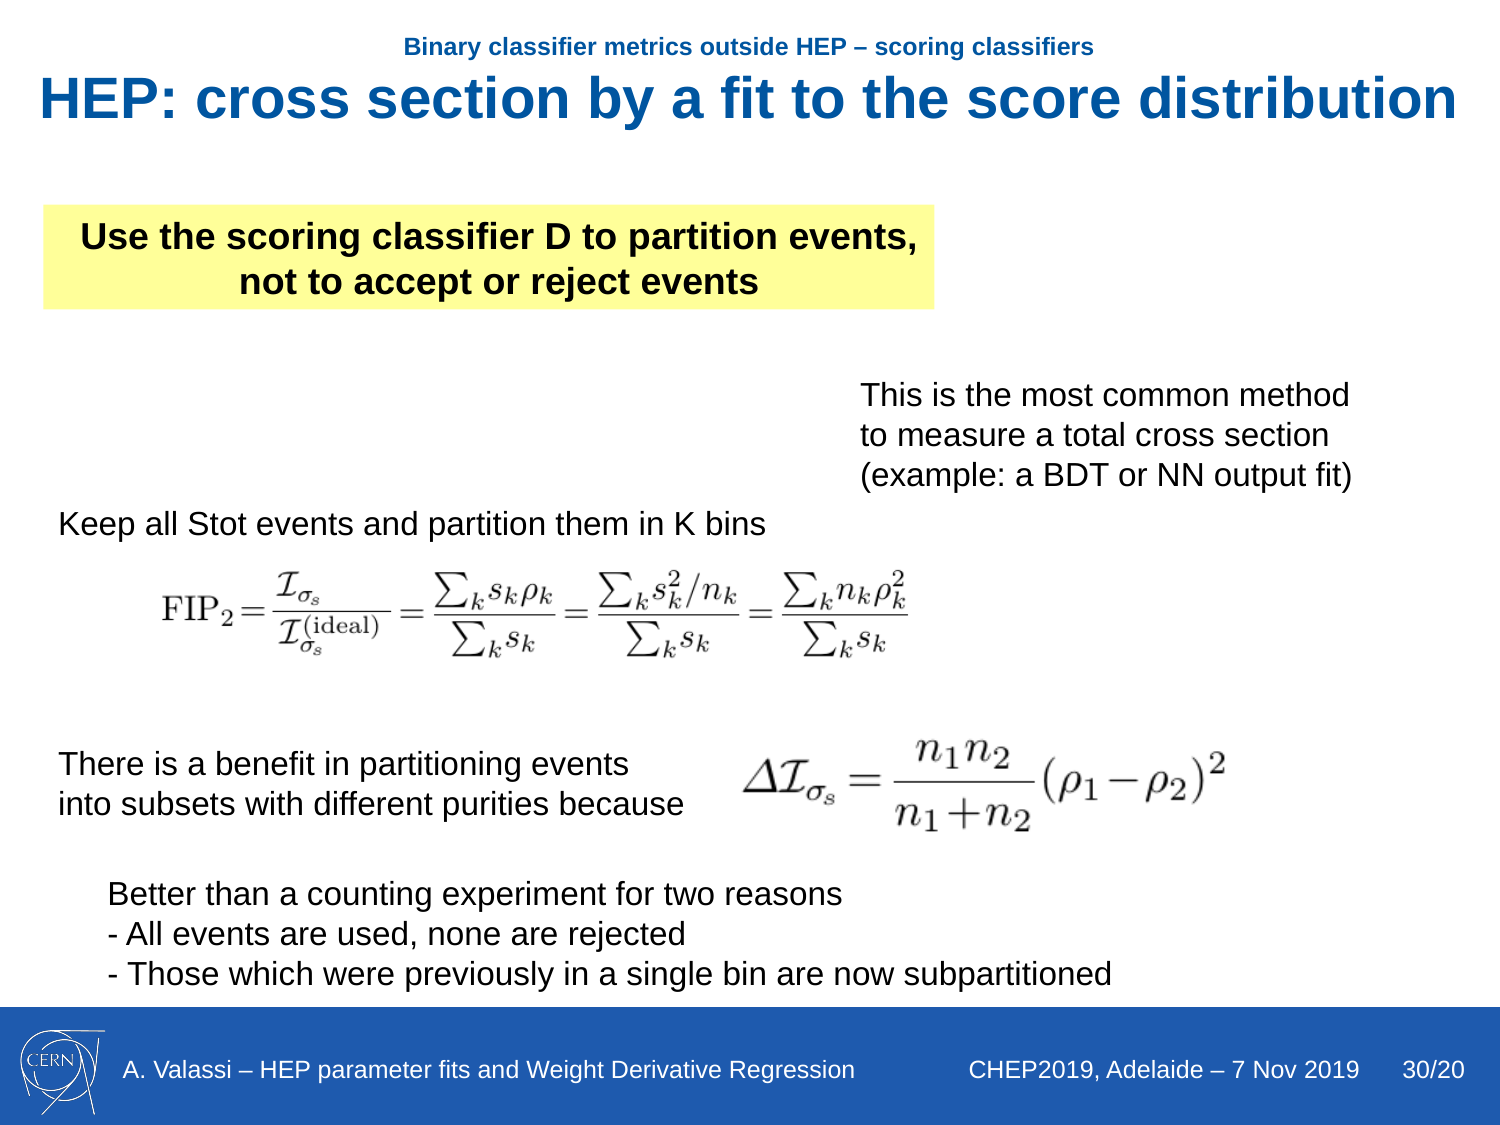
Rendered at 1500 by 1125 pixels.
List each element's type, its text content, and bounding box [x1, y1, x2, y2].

text_box There is a benefit in partitioning events into subsets with different purities because [43, 735, 723, 830]
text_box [152, 556, 915, 668]
text_box Keep all Stot events and partition them in K bins [43, 495, 796, 550]
text_box Better than a counting experiment for two reasons - All events are used, none are rejected - Those which were previously in a single bin are now subpartitioned [92, 864, 1202, 1000]
text_box This is the most common method to measure a total cross section (example: a BDT or NN output fit) [845, 365, 1453, 500]
text_box Binary classifier metrics outside HEP – scoring classifiers HEP: cross section by a fit to the score distribution [0, 25, 1500, 136]
picture [728, 724, 1234, 842]
picture [20, 1030, 106, 1116]
text_box Use the scoring classifier D to partition events, not to accept or reject events [43, 204, 935, 310]
